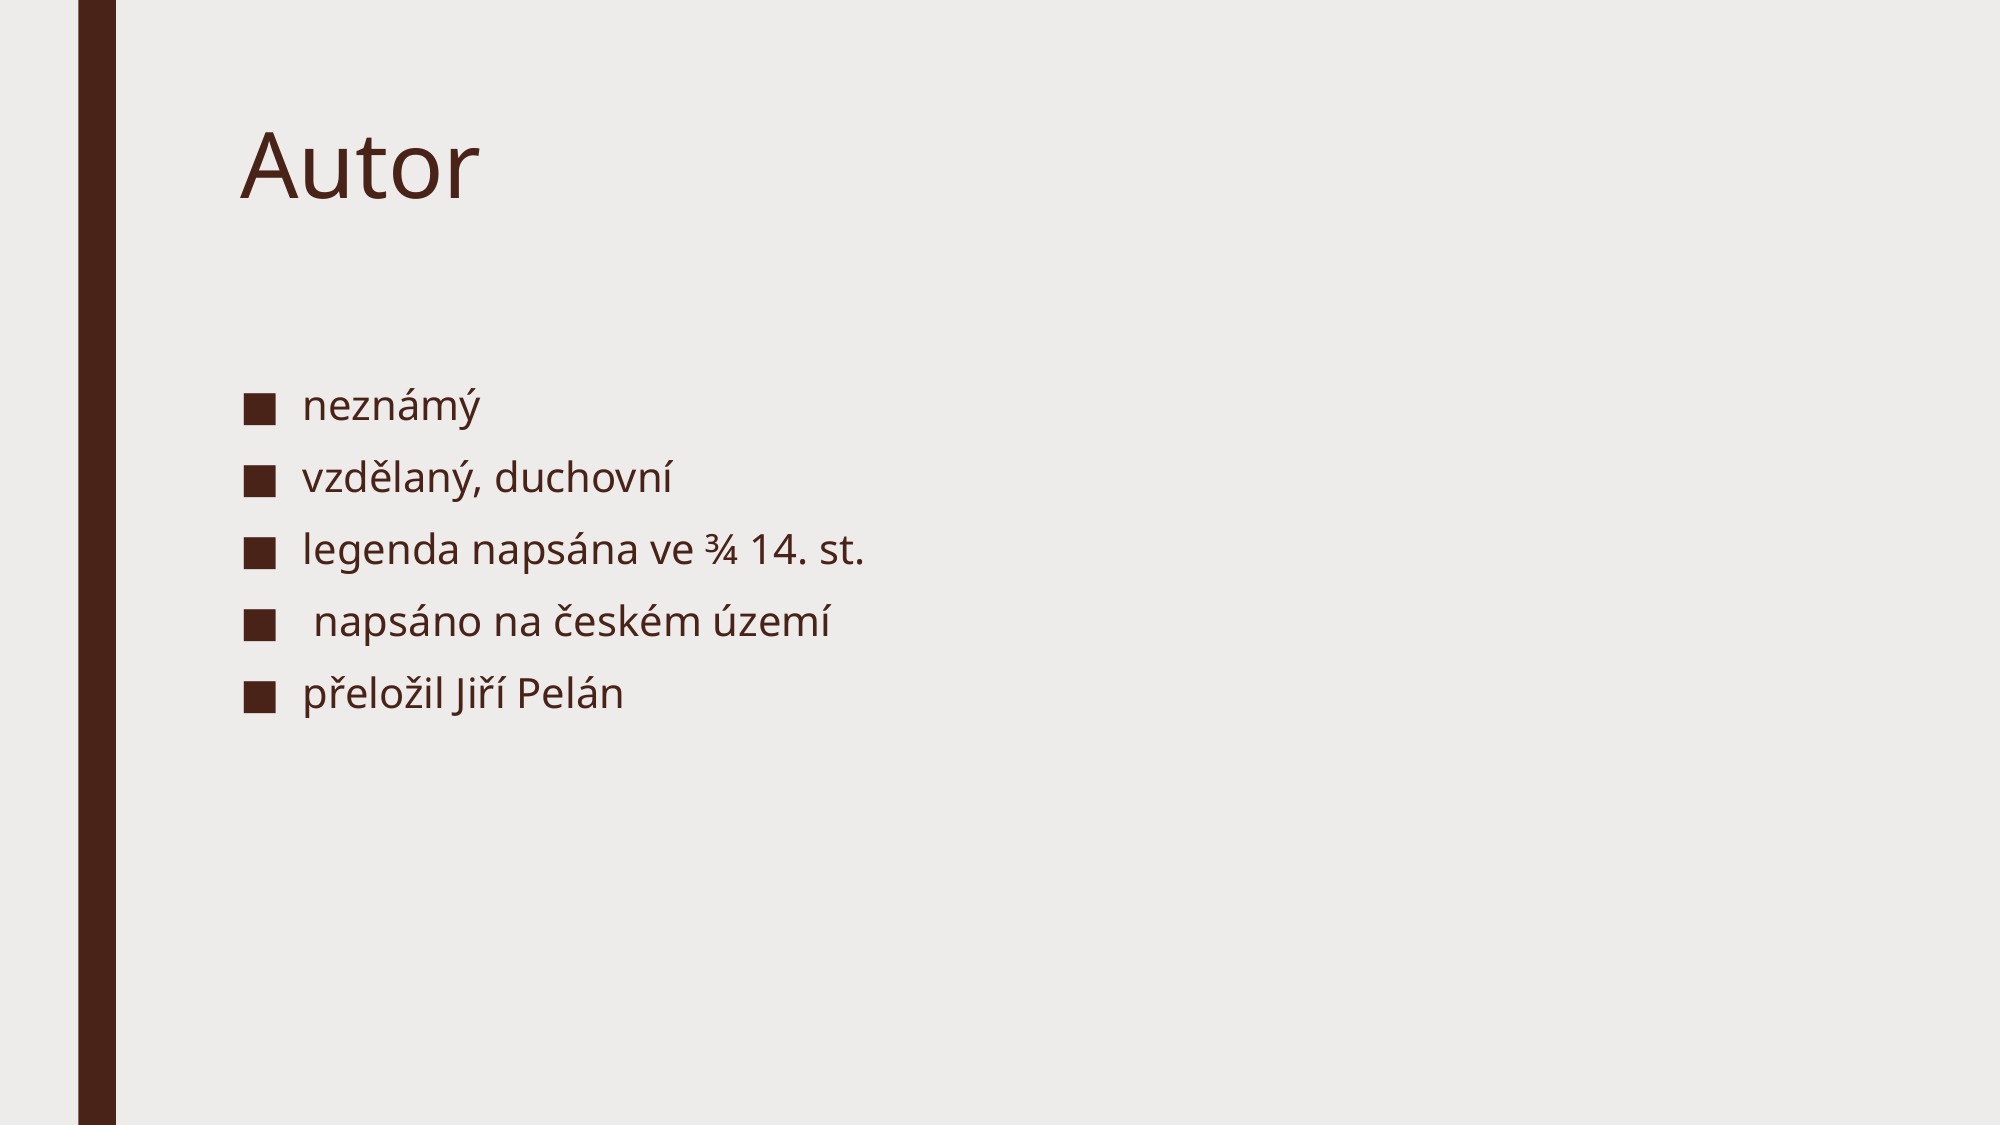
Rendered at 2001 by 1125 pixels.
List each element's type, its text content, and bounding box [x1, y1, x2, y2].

list neznámý vzdělaný, duchovní legenda napsána ve ¾ 14. st. napsáno na českém území přeložil Jiří Pelán [225, 375, 1800, 963]
title Autor [225, 112, 1800, 357]
